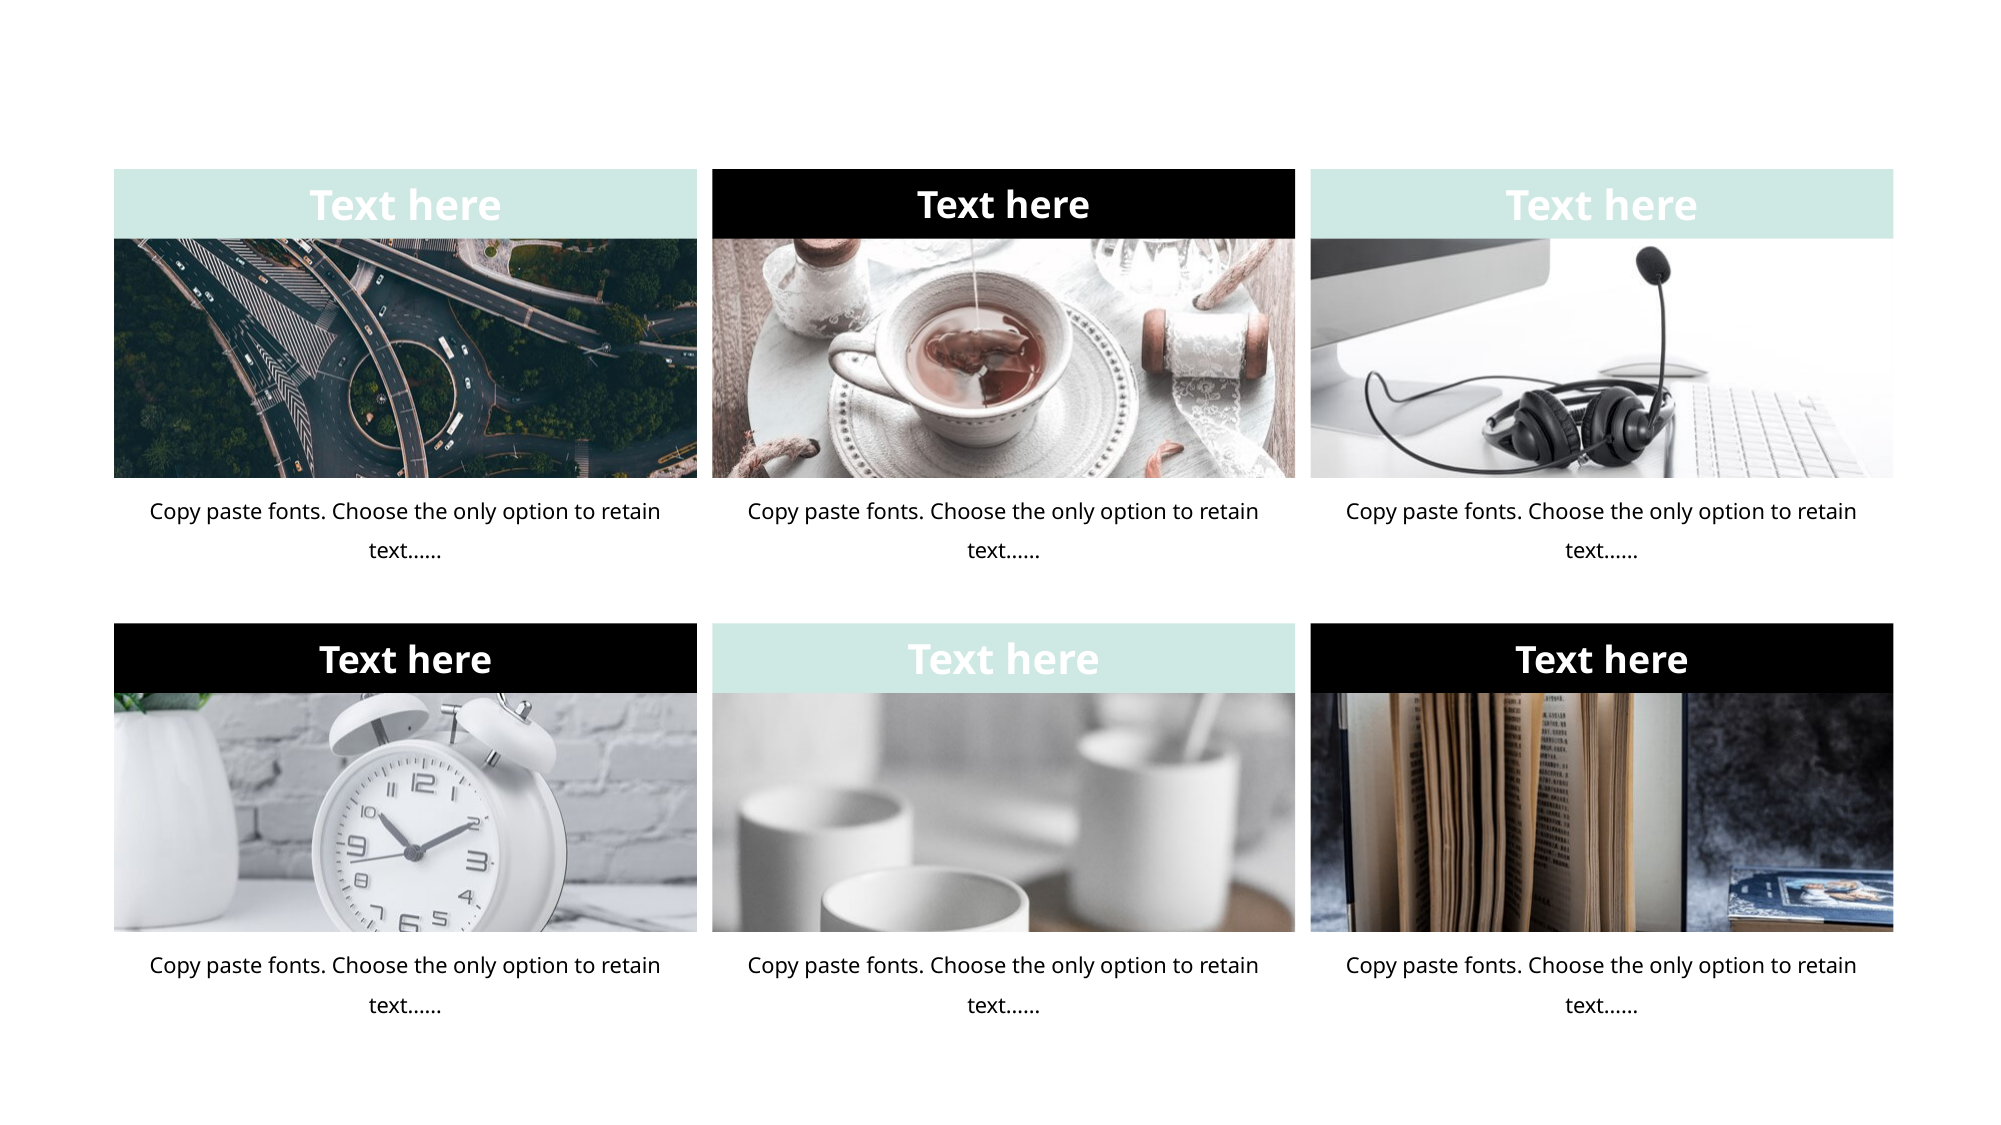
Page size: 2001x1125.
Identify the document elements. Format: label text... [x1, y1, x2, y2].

text_box Copy paste fonts. Choose the only option to retain text…… [1310, 477, 1894, 577]
text_box Copy paste fonts. Choose the only option to retain text…… [1310, 931, 1894, 1032]
text_box Copy paste fonts. Choose the only option to retain text…… [712, 931, 1296, 1032]
text_box Copy paste fonts. Choose the only option to retain text…… [114, 931, 697, 1032]
text_box [711, 238, 1296, 479]
text_box [113, 692, 698, 933]
text_box Text here [113, 168, 698, 240]
text_box Copy paste fonts. Choose the only option to retain text…… [114, 477, 697, 577]
text_box Text here [1310, 168, 1894, 240]
text_box [1310, 240, 1894, 477]
text_box [113, 240, 698, 479]
text_box Text here [711, 622, 1296, 694]
text_box Copy paste fonts. Choose the only option to retain text…… [712, 477, 1296, 577]
text_box [1310, 693, 1894, 931]
text_box Text here [712, 169, 1296, 239]
text_box Text here [1310, 623, 1894, 693]
text_box Text here [114, 623, 697, 693]
text_box [711, 694, 1296, 933]
